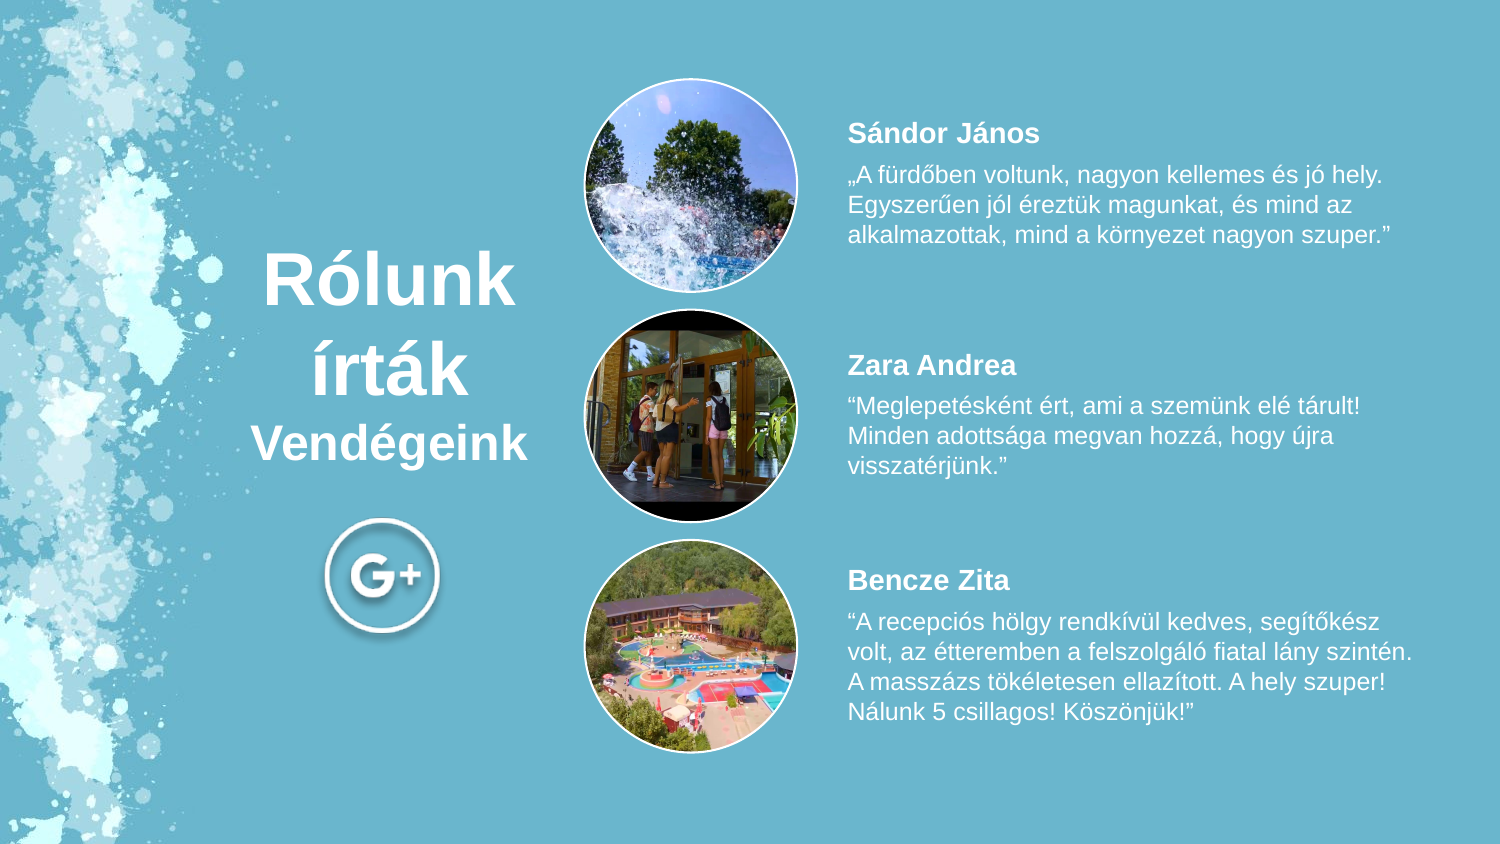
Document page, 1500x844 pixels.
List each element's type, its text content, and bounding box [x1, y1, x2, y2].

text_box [832, 342, 1436, 489]
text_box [832, 111, 1436, 258]
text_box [832, 558, 1436, 735]
picture [0, 0, 1500, 844]
text_box Rólunk írták Vendégeink [212, 211, 567, 489]
